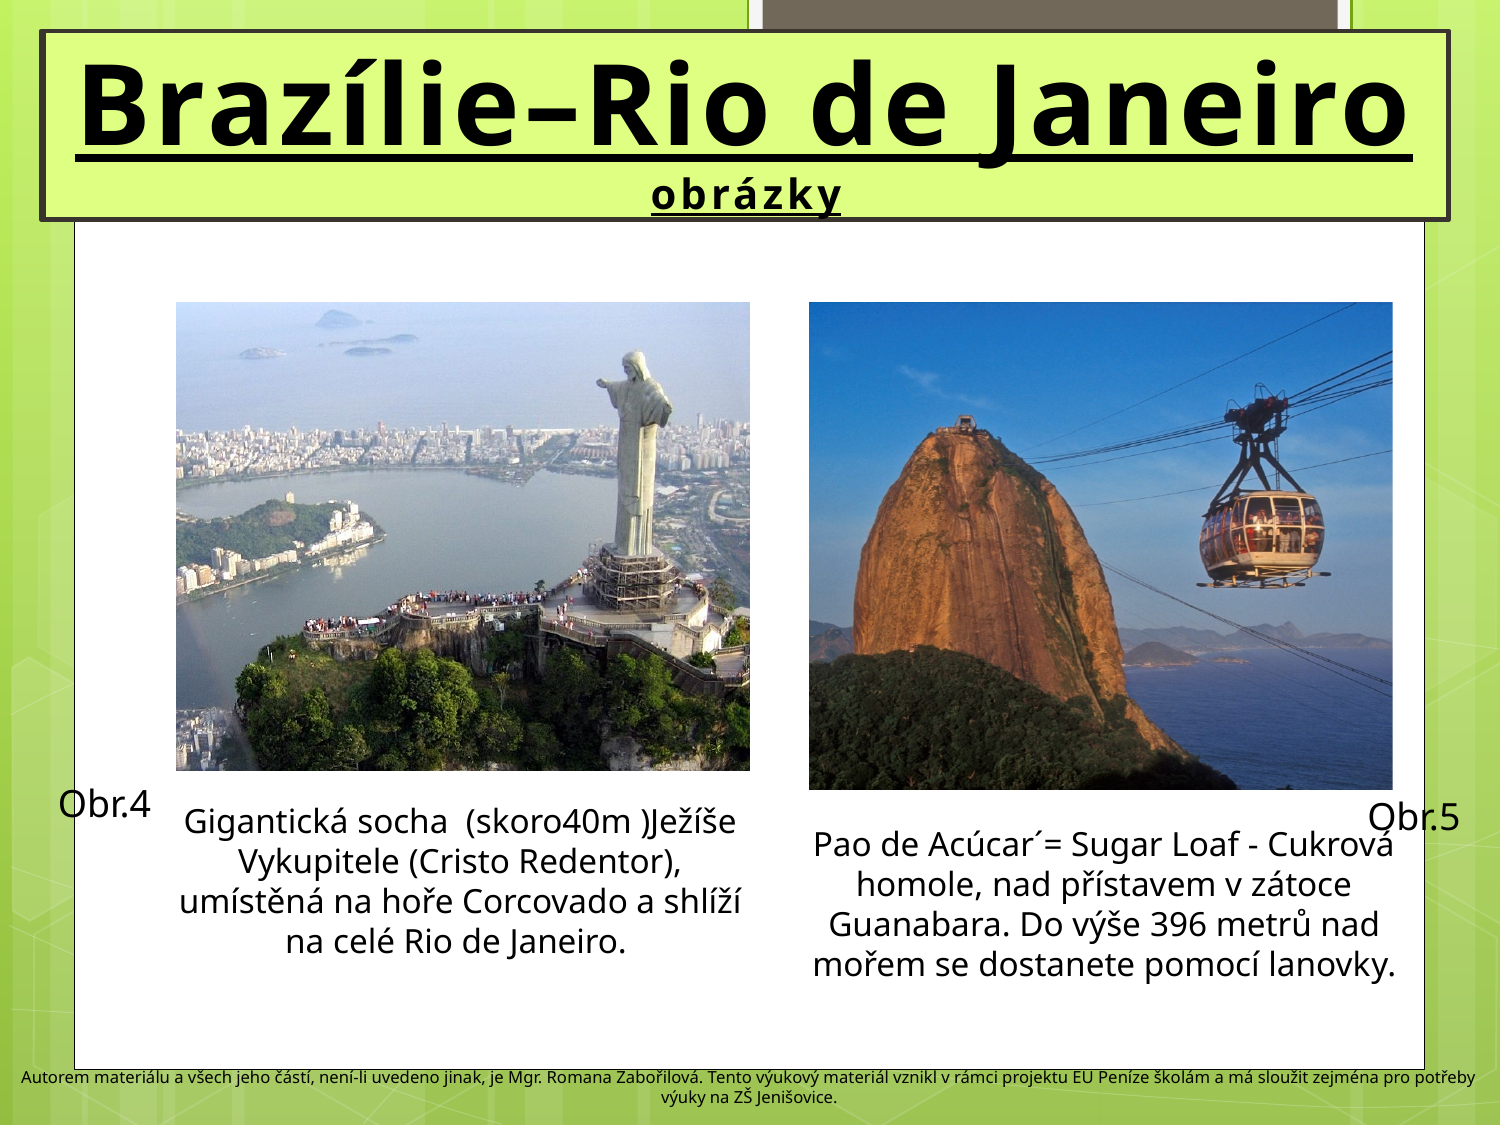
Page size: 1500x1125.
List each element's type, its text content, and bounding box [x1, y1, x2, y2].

picture [808, 302, 1393, 791]
text_box Gigantická socha (skoro40m )Ježíše Vykupitele (Cristo Redentor), umístěná na hoře Corcovado a shlíží na celé Rio de Janeiro. [147, 793, 774, 968]
picture [175, 302, 750, 771]
text_box Pao de Acúcar´= Sugar Loaf - Cukrová homole, nad přístavem v zátoce Guanabara. Do výše 396 metrů nad mořem se dostanete pomocí lanovky. [797, 815, 1412, 991]
text_box Brazílie–Rio de Janeiro obrázky [42, 30, 1450, 221]
text_box Obr.4 [43, 772, 185, 833]
text_box Obr.5 [1352, 785, 1495, 846]
footer Autorem materiálu a všech jeho částí, není-li uvedeno jinak, je Mgr. Romana Zabořilová. Tento výukový materiál vznikl v rámci projektu EU Peníze školám a má sloužit zejména pro potřeby výuky na ZŠ Jenišovice. [0, 1052, 1500, 1120]
